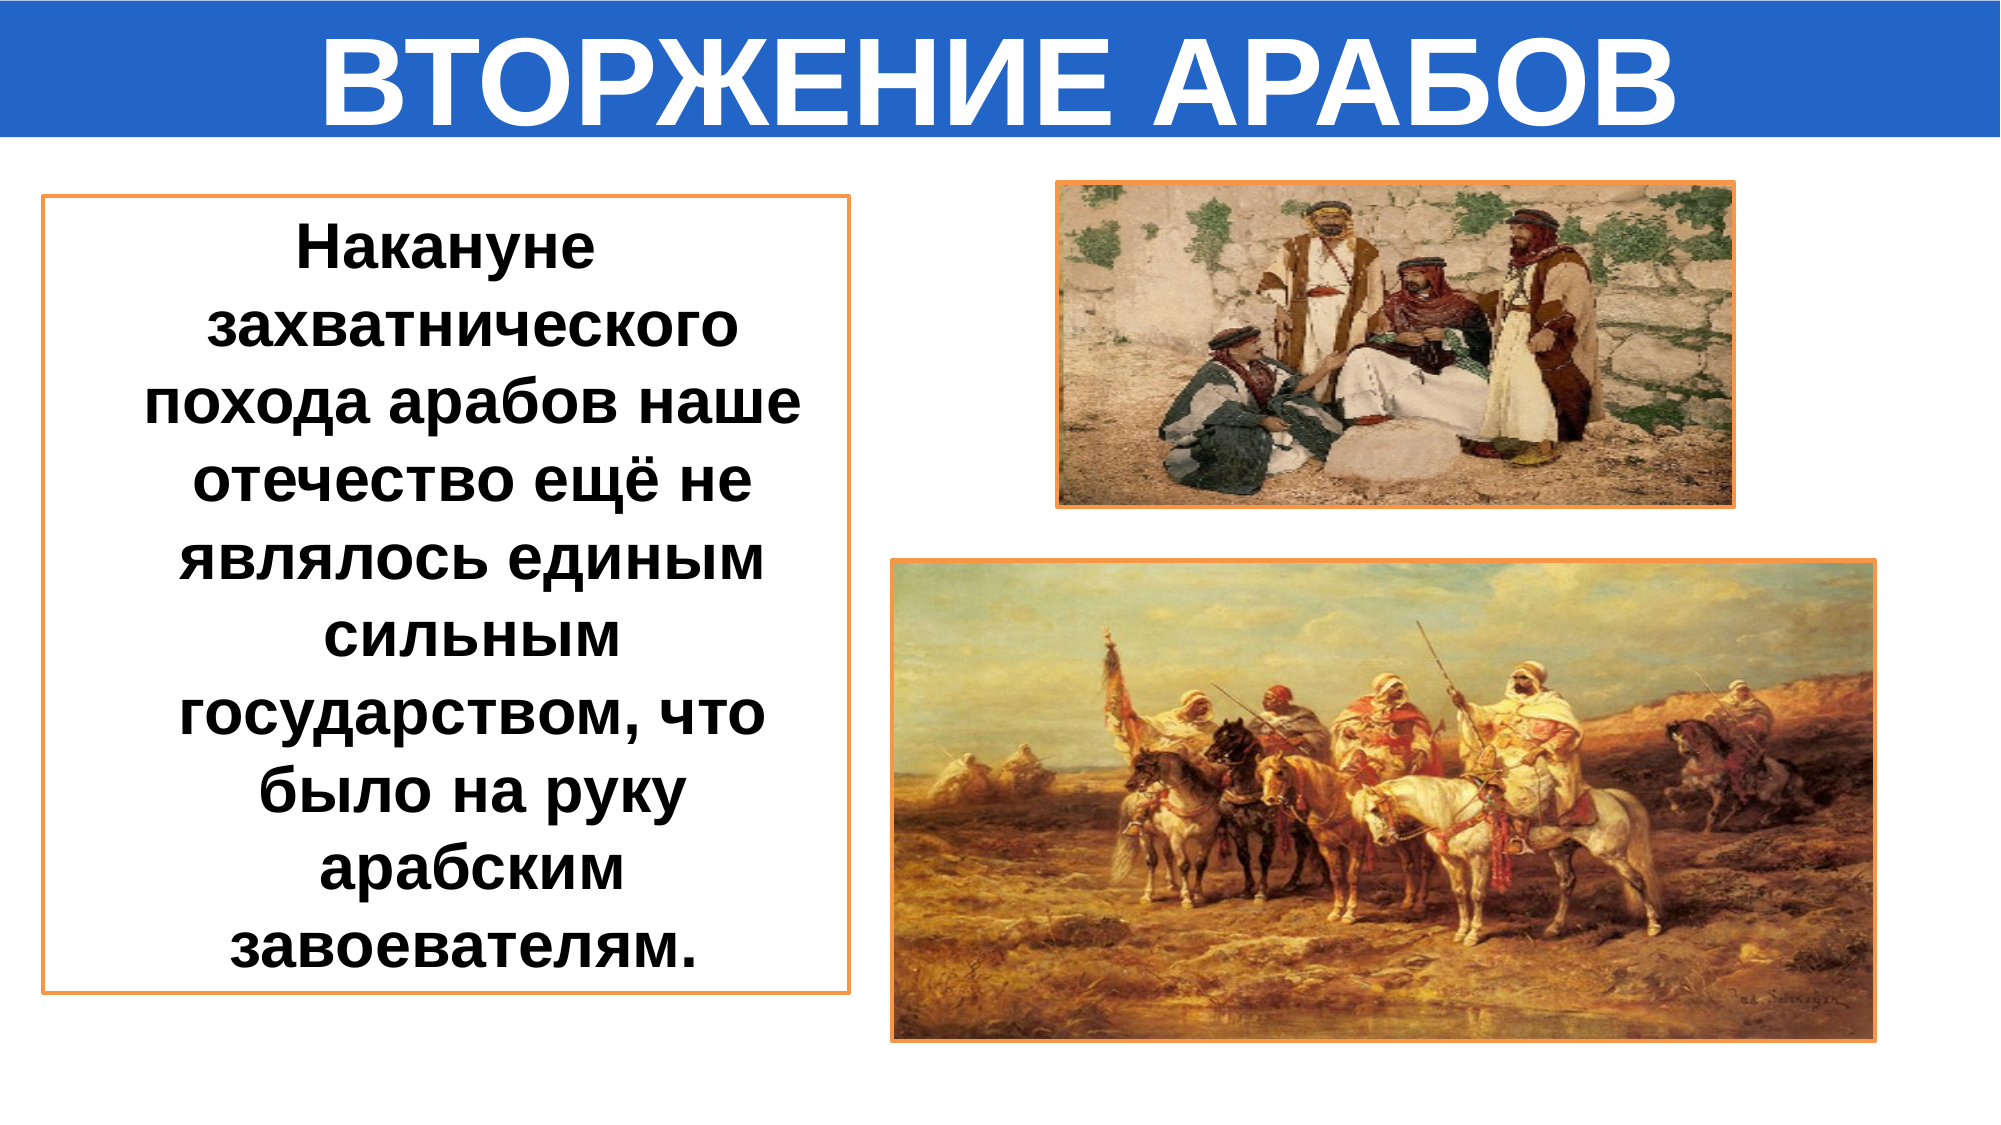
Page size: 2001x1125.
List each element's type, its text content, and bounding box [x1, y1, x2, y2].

picture [893, 562, 1874, 1040]
text_box ВТОРЖЕНИЕ АРАБОВ [0, 0, 2000, 138]
picture [1058, 184, 1733, 505]
list Накануне захватнического похода арабов наше отечество ещё не являлось единым сильным государством, что было на руку арабским завоевателям. [41, 194, 851, 995]
